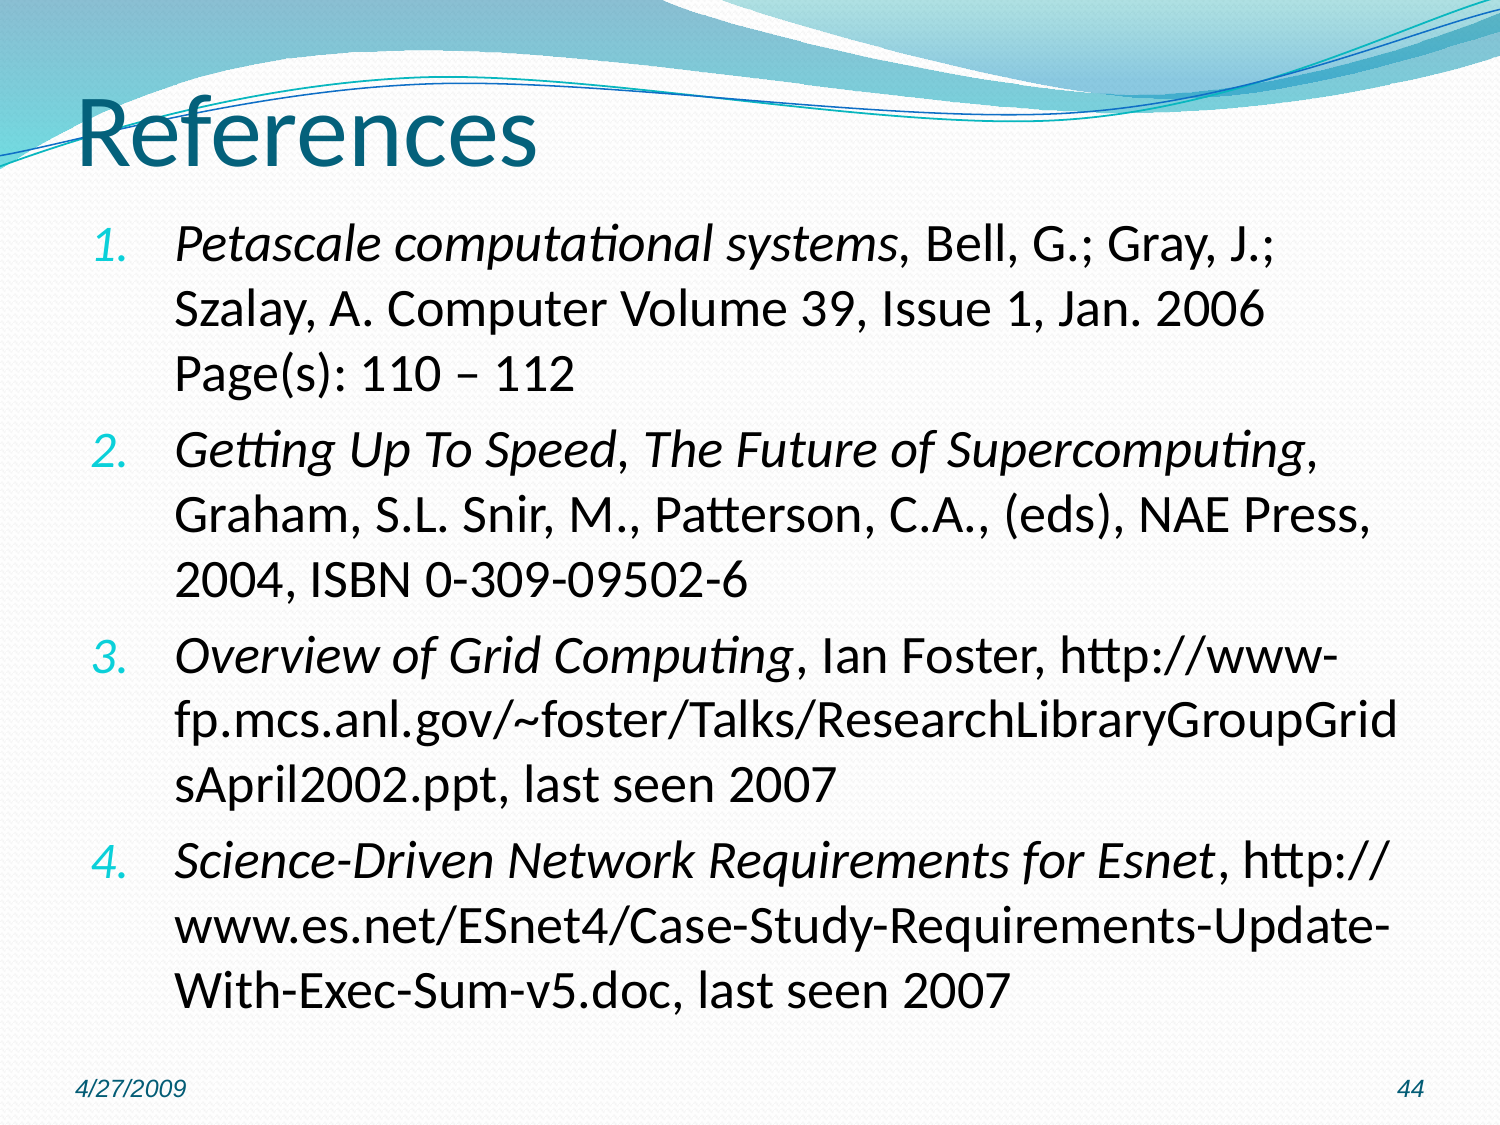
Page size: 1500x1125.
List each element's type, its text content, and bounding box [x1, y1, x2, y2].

list Petascale computational systems, Bell, G.; Gray, J.; Szalay, A. Computer Volume 39, Issue 1, Jan. 2006 Page(s): 110 – 112 Getting Up To Speed, The Future of Supercomputing, Graham, S.L. Snir, M., Patterson, C.A., (eds), NAE Press, 2004, ISBN 0-309-09502-6 Overview of Grid Computing, Ian Foster, http://www-fp.mcs.anl.gov/~foster/Talks/ResearchLibraryGroupGridsApril2002.ppt, last seen 2007 Science-Driven Network Requirements for Esnet, http:// www.es.net/ESnet4/Case-Study-Requirements-Update-With-Exec-Sum-v5.doc, last seen 2007 [74, 199, 1426, 1038]
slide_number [75, 1042, 425, 1103]
slide_number 44 [1299, 1042, 1425, 1103]
title References [74, 0, 1426, 188]
